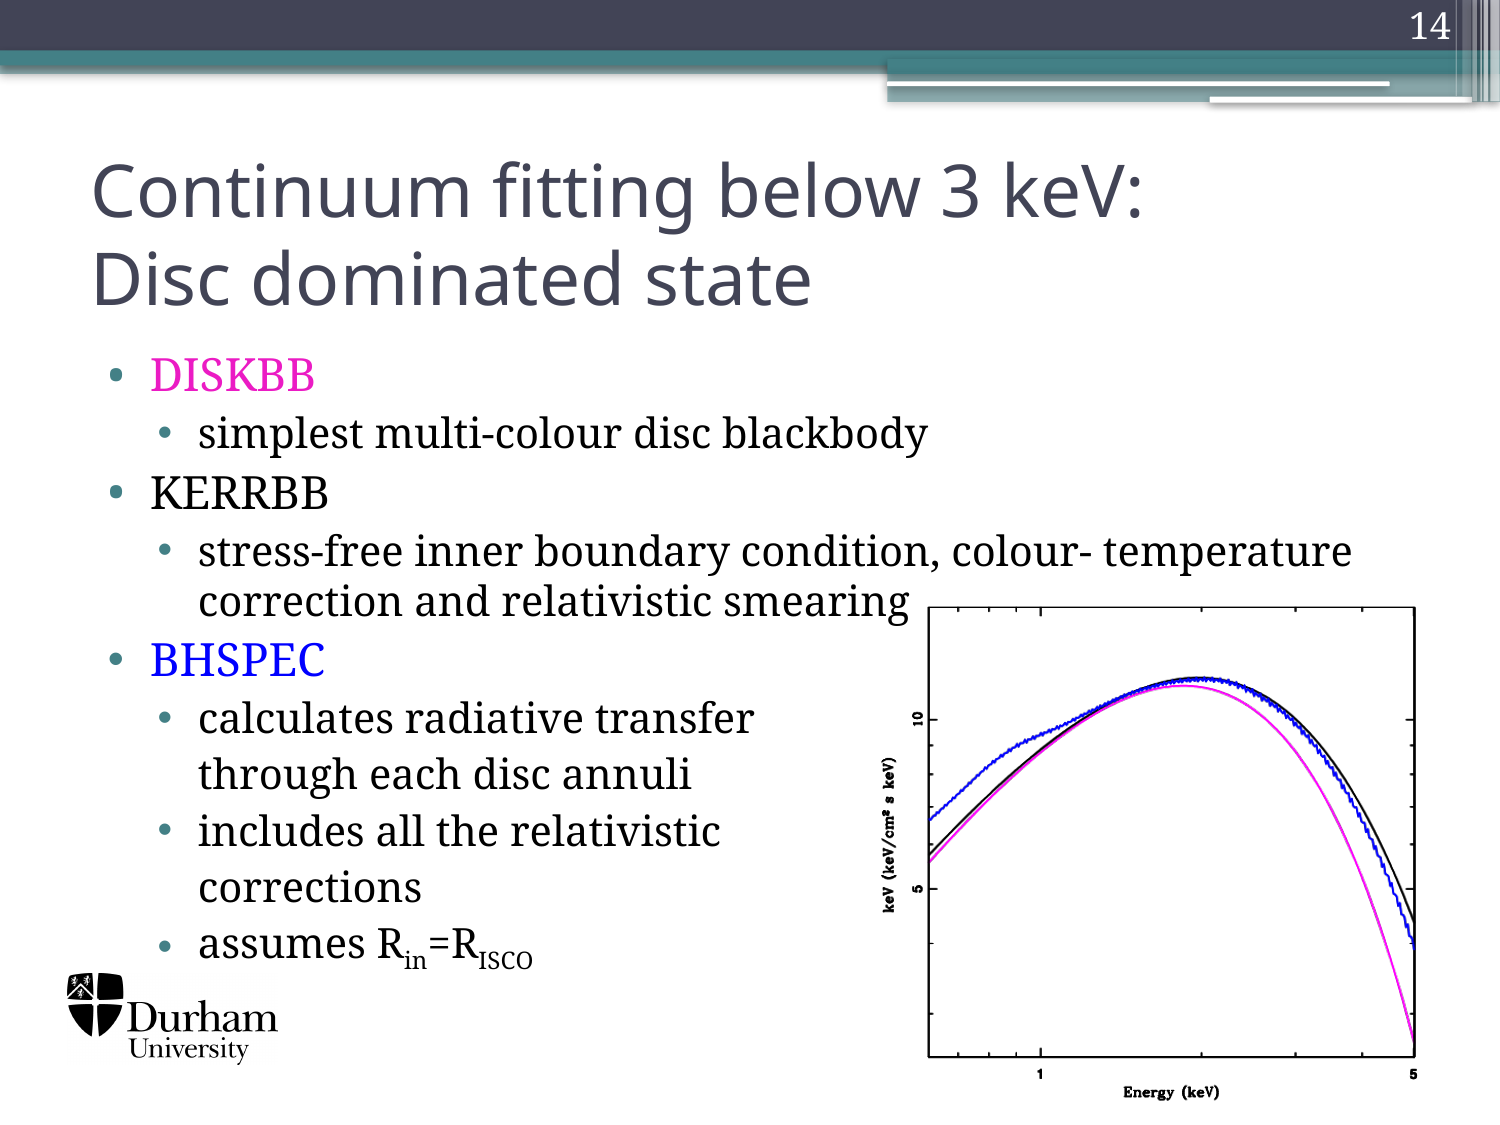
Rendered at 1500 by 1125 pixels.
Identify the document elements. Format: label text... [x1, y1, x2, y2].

slide_number 14 [1340, 0, 1466, 61]
picture [66, 972, 278, 1065]
list DISKBB simplest multi-colour disc blackbody KERRBB stress-free inner boundary condition, colour- temperature correction and relativistic smearing BHSPEC calculates radiative transfer through each disc annuli includes all the relativistic corrections assumes Rin=RISCO [74, 338, 1467, 1048]
picture [837, 499, 1467, 1125]
title Continuum fitting below 3 keV: Disc dominated state [74, 144, 1426, 320]
